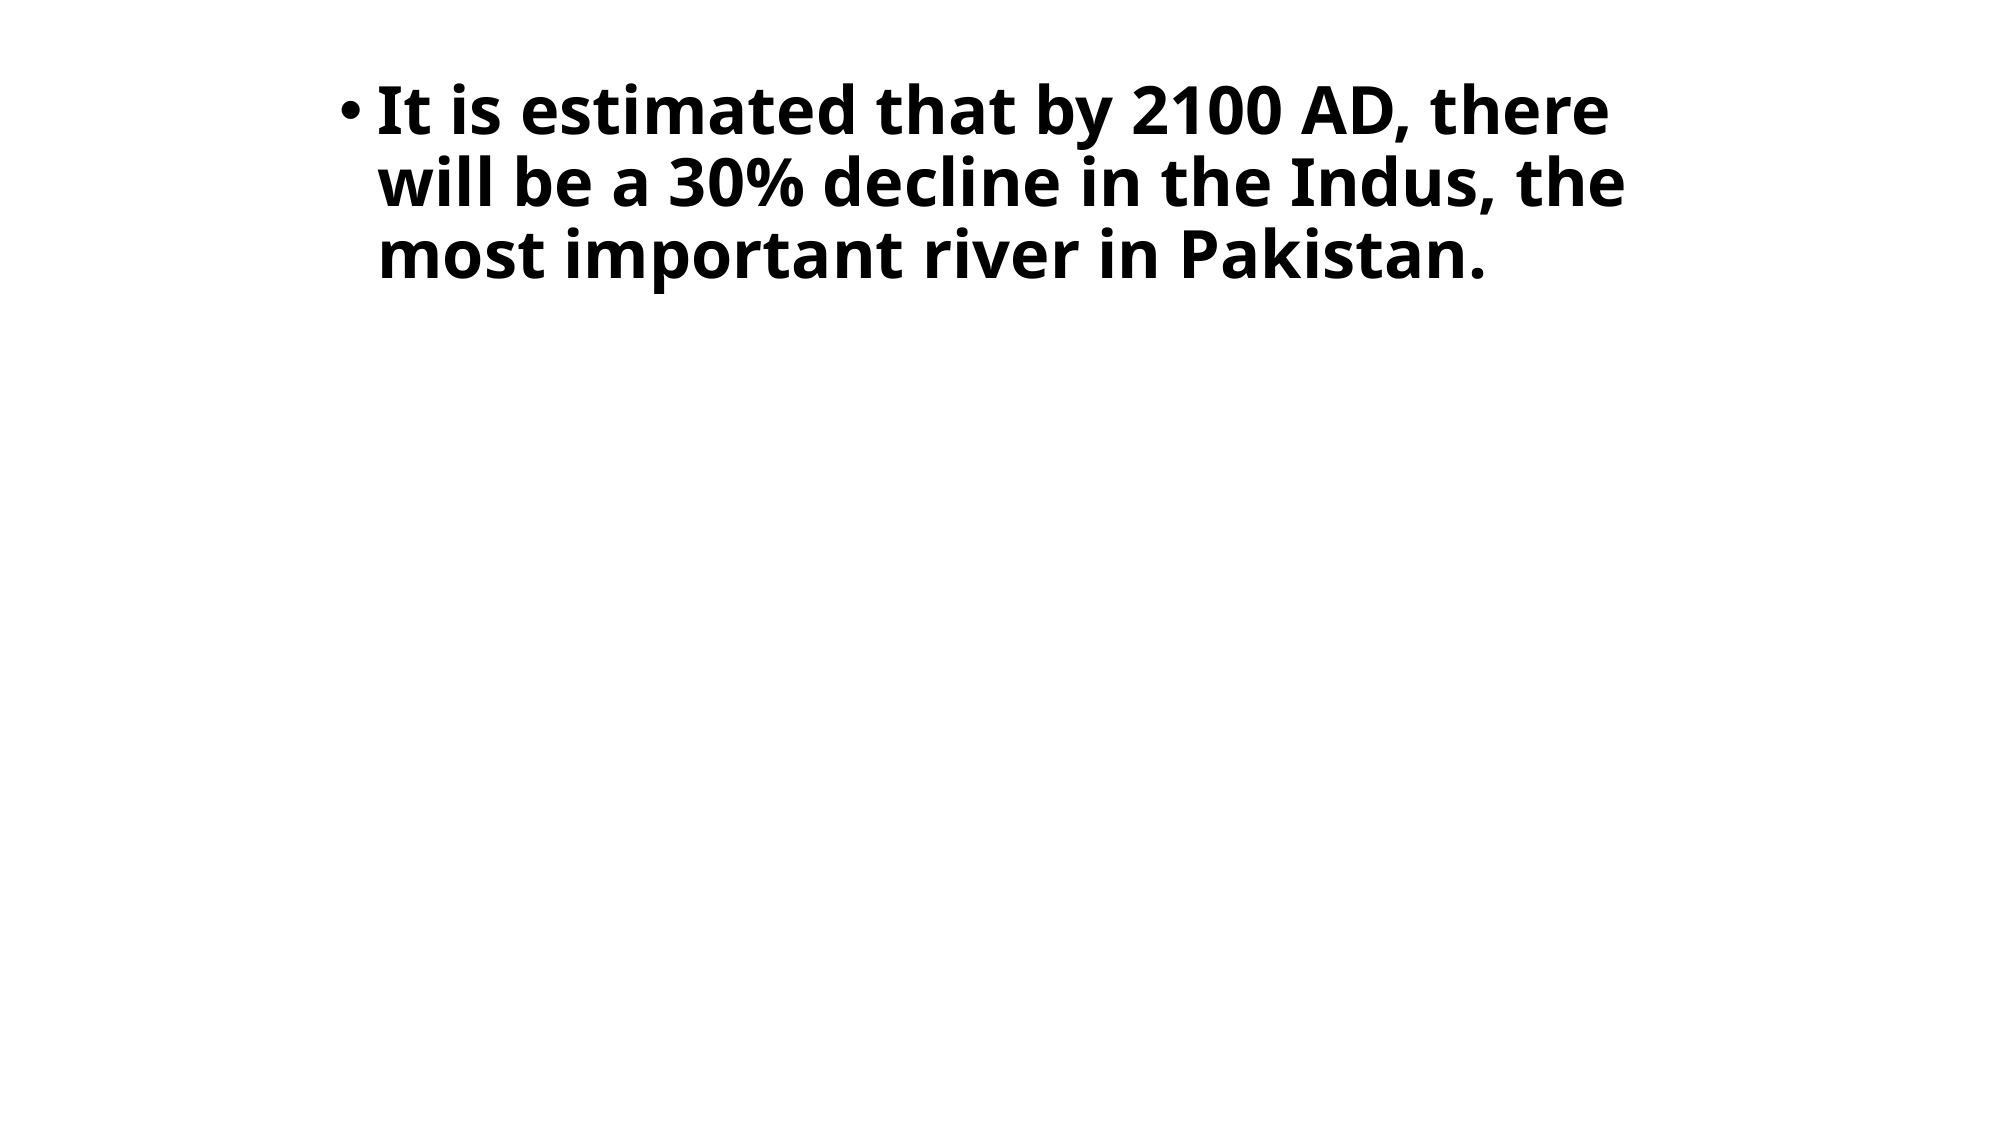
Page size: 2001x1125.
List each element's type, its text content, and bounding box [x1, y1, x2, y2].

list It is estimated that by 2100 AD, there will be a 30% decline in the Indus, the most important river in Pakistan. [324, 69, 1675, 813]
